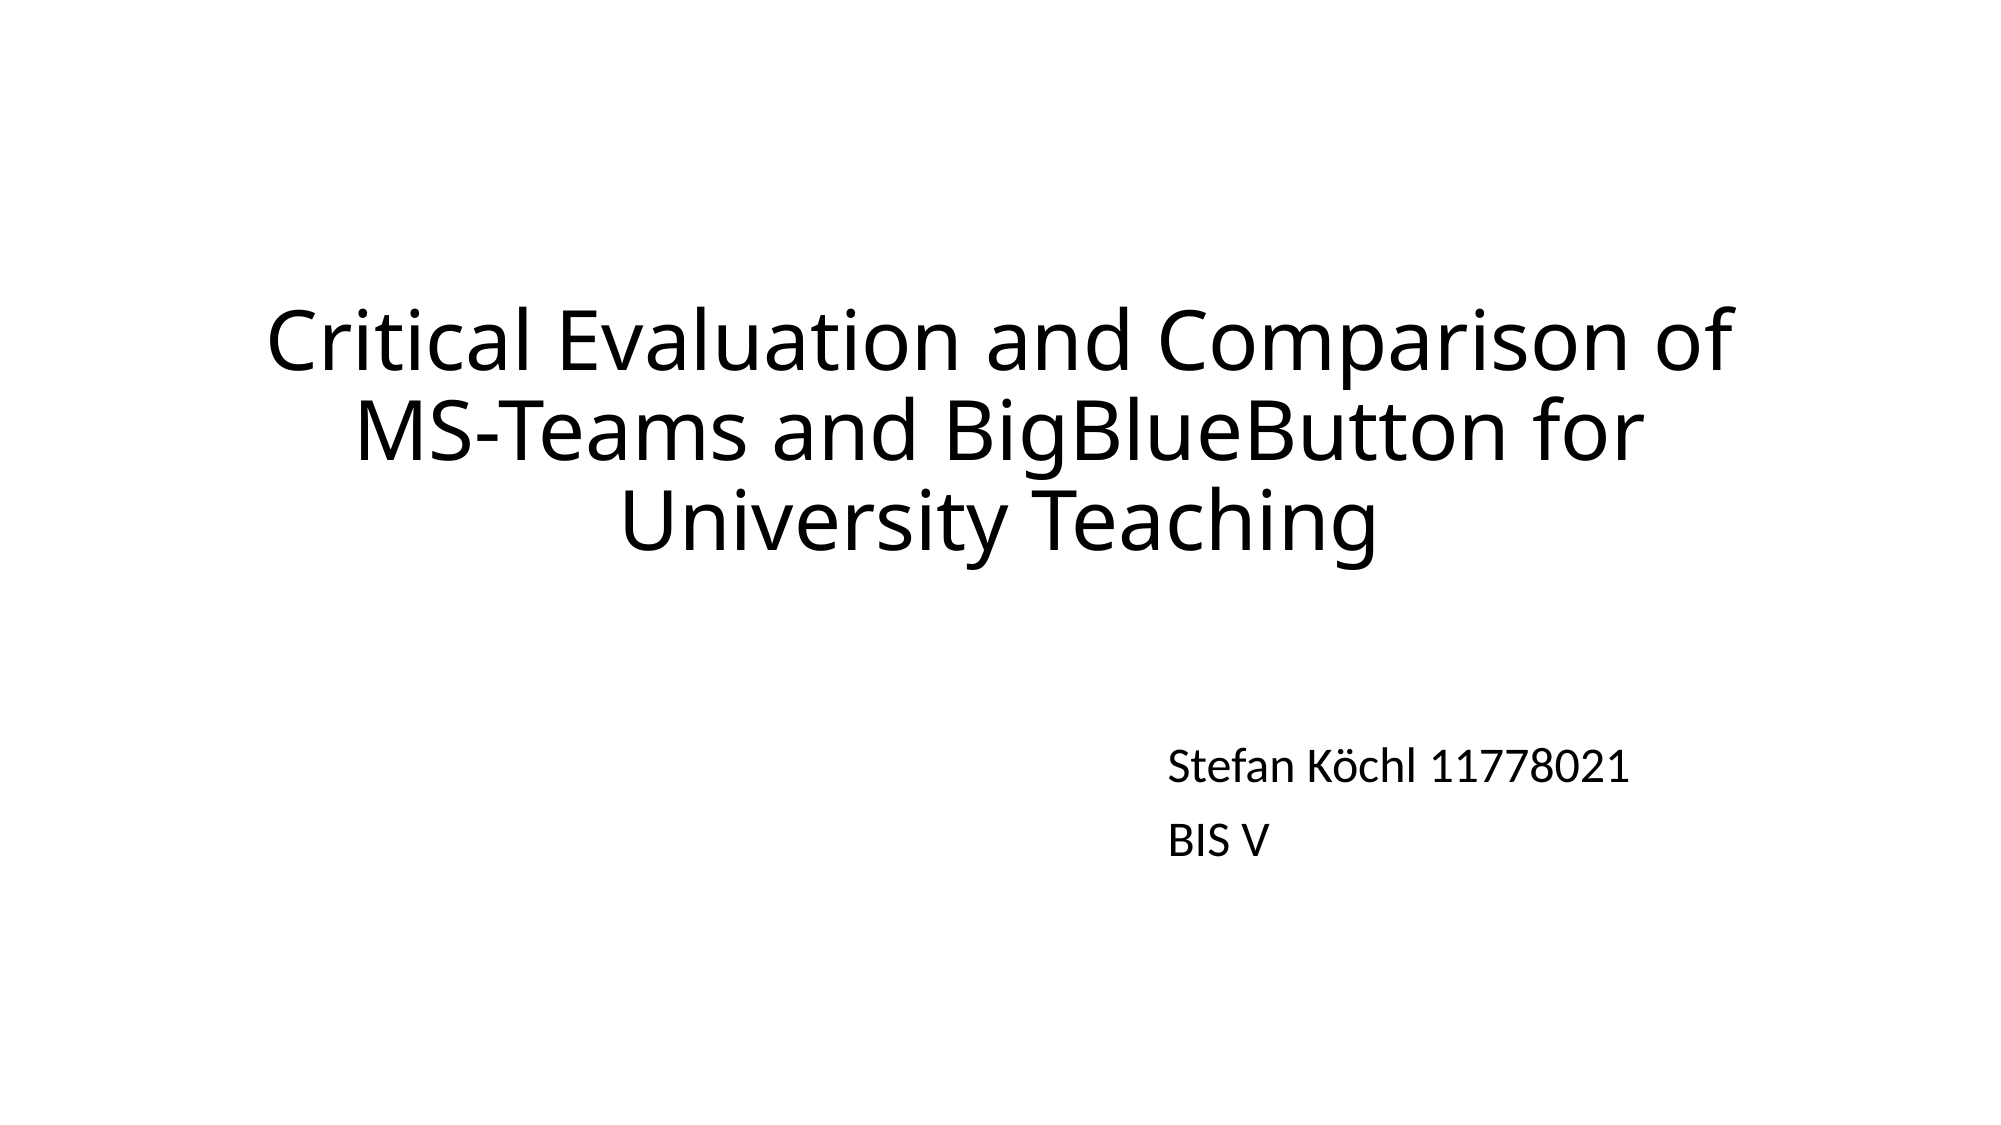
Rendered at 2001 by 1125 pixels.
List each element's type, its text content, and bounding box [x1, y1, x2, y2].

subtitle Stefan Köchl 11778021 BIS V [1152, 648, 1916, 958]
title Critical Evaluation and Comparison of MS-Teams and BigBlueButton for University Teaching [249, 184, 1750, 576]
